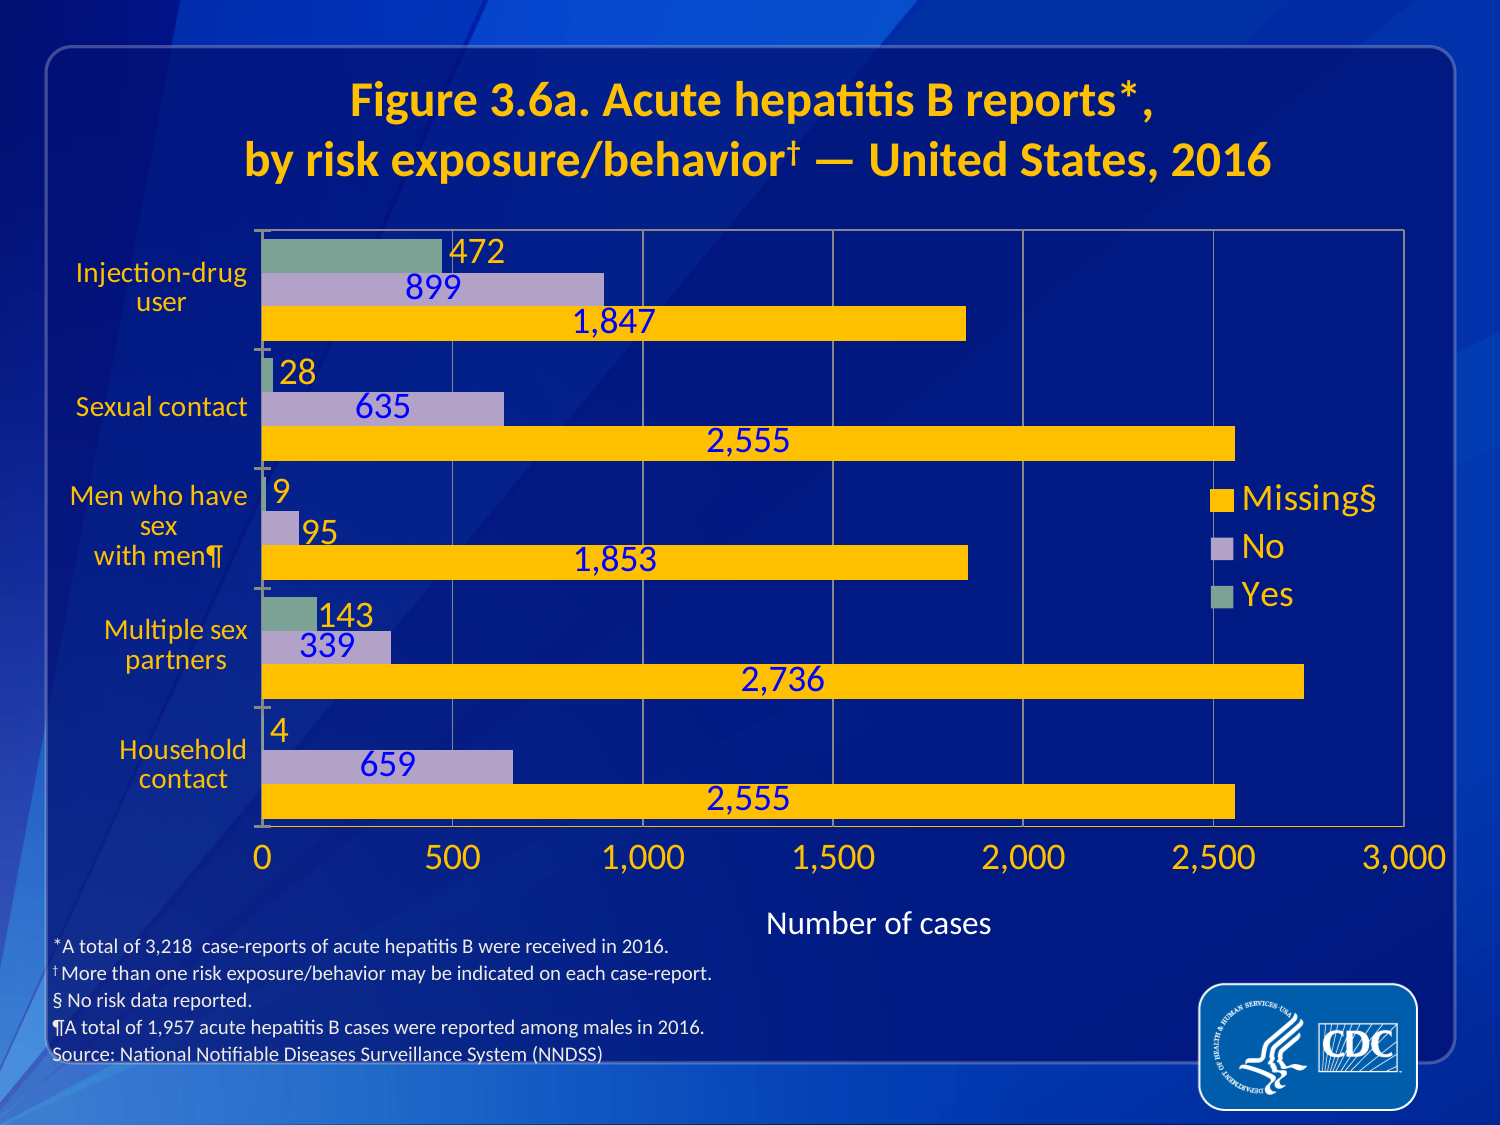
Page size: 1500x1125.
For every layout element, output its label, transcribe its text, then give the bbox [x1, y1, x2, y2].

chart [57, 208, 1459, 902]
text_box Number of cases [765, 910, 993, 942]
title Figure 3.6a. Acute hepatitis B reports*, by risk exposure/behavior† — United States, 2016 [83, 51, 1434, 202]
picture [0, 0, 1500, 1125]
text_box *A total of 3,218 case-reports of acute hepatitis B were received in 2016. † More than one risk exposure/behavior may be indicated on each case-report. § No risk data reported. ¶A total of 1,957 acute hepatitis B cases were reported among males in 2016. Source: National Notifiable Diseases Surveillance System (NNDSS) [37, 925, 1175, 1074]
